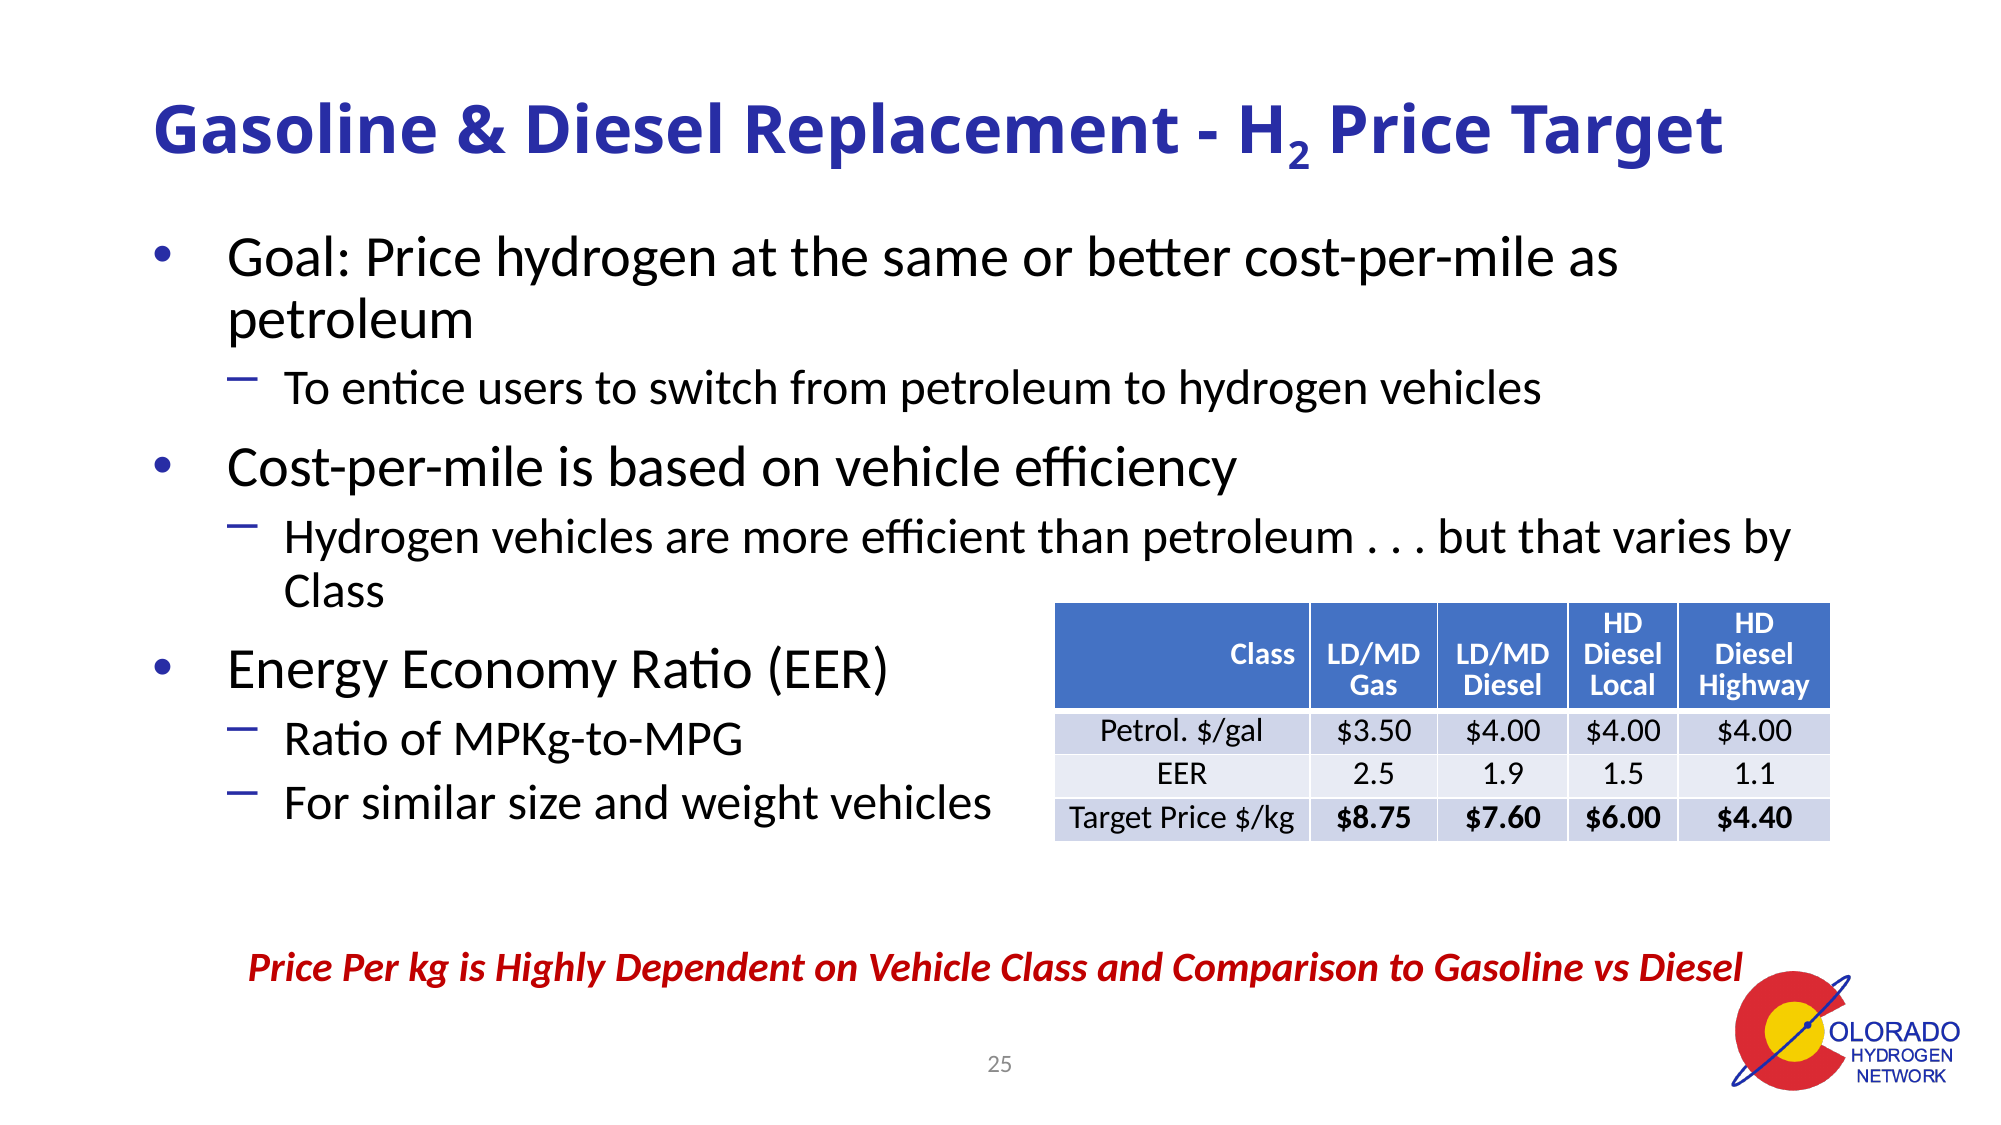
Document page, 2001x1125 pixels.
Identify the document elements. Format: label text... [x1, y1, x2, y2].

picture [1729, 971, 1977, 1094]
table_cell Petrol. $/gal [1055, 714, 1309, 754]
table_cell EER [1055, 755, 1309, 797]
text_box Price Per kg is Highly Dependent on Vehicle Class and Comparison to Gasoline vs Diesel [233, 932, 1759, 998]
table_cell $4.00 [1679, 714, 1830, 754]
table_cell $6.00 [1569, 799, 1677, 841]
table_cell $4.40 [1679, 799, 1830, 841]
table_cell Target Price $/kg [1055, 799, 1309, 841]
table_cell $3.50 [1311, 714, 1437, 754]
table_cell 1.5 [1569, 755, 1677, 797]
table_cell $4.00 [1569, 714, 1677, 754]
list Goal: Price hydrogen at the same or better cost-per-mile as petroleum To entice users to switch from petroleum to hydrogen vehicles Cost-per-mile is based on vehicle efficiency Hydrogen vehicles are more efficient than petroleum . . . but that varies by Class Energy Economy Ratio (EER) Ratio of MPKg-to-MPG For similar size and weight vehicles [137, 218, 1863, 1014]
table_cell 2.5 [1311, 755, 1437, 797]
table_cell 1.9 [1438, 755, 1567, 797]
table_header LD/MD Diesel [1438, 603, 1567, 708]
table_cell $7.60 [1438, 799, 1567, 841]
table_header Class [1055, 603, 1309, 708]
table_header LD/MD Gas [1311, 603, 1437, 708]
table_header HD Diesel Local [1569, 603, 1677, 708]
table_cell $4.00 [1438, 714, 1567, 754]
title Gasoline & Diesel Replacement - H2 Price Target [137, 59, 1863, 198]
table_cell 1.1 [1679, 755, 1830, 797]
table_header HD Diesel Highway [1679, 603, 1830, 708]
slide_number 24 [774, 1032, 1225, 1093]
table_cell $8.75 [1311, 799, 1437, 841]
